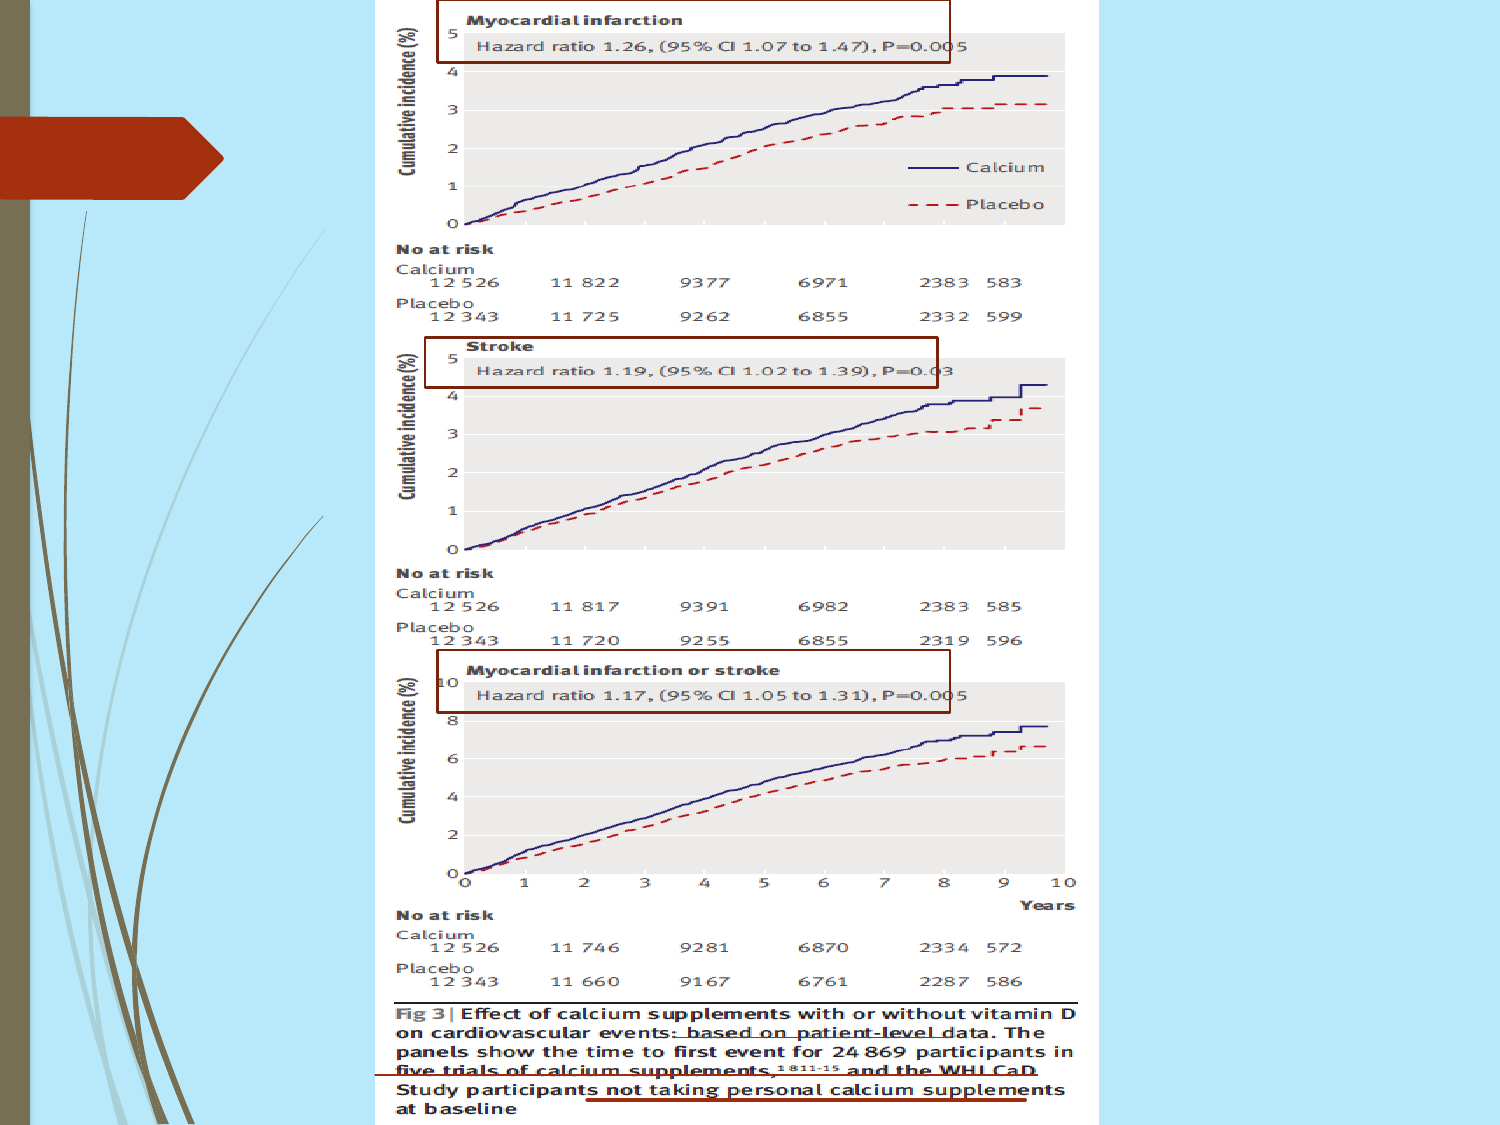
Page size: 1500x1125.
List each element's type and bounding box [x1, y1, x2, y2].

picture [374, 0, 1099, 1125]
